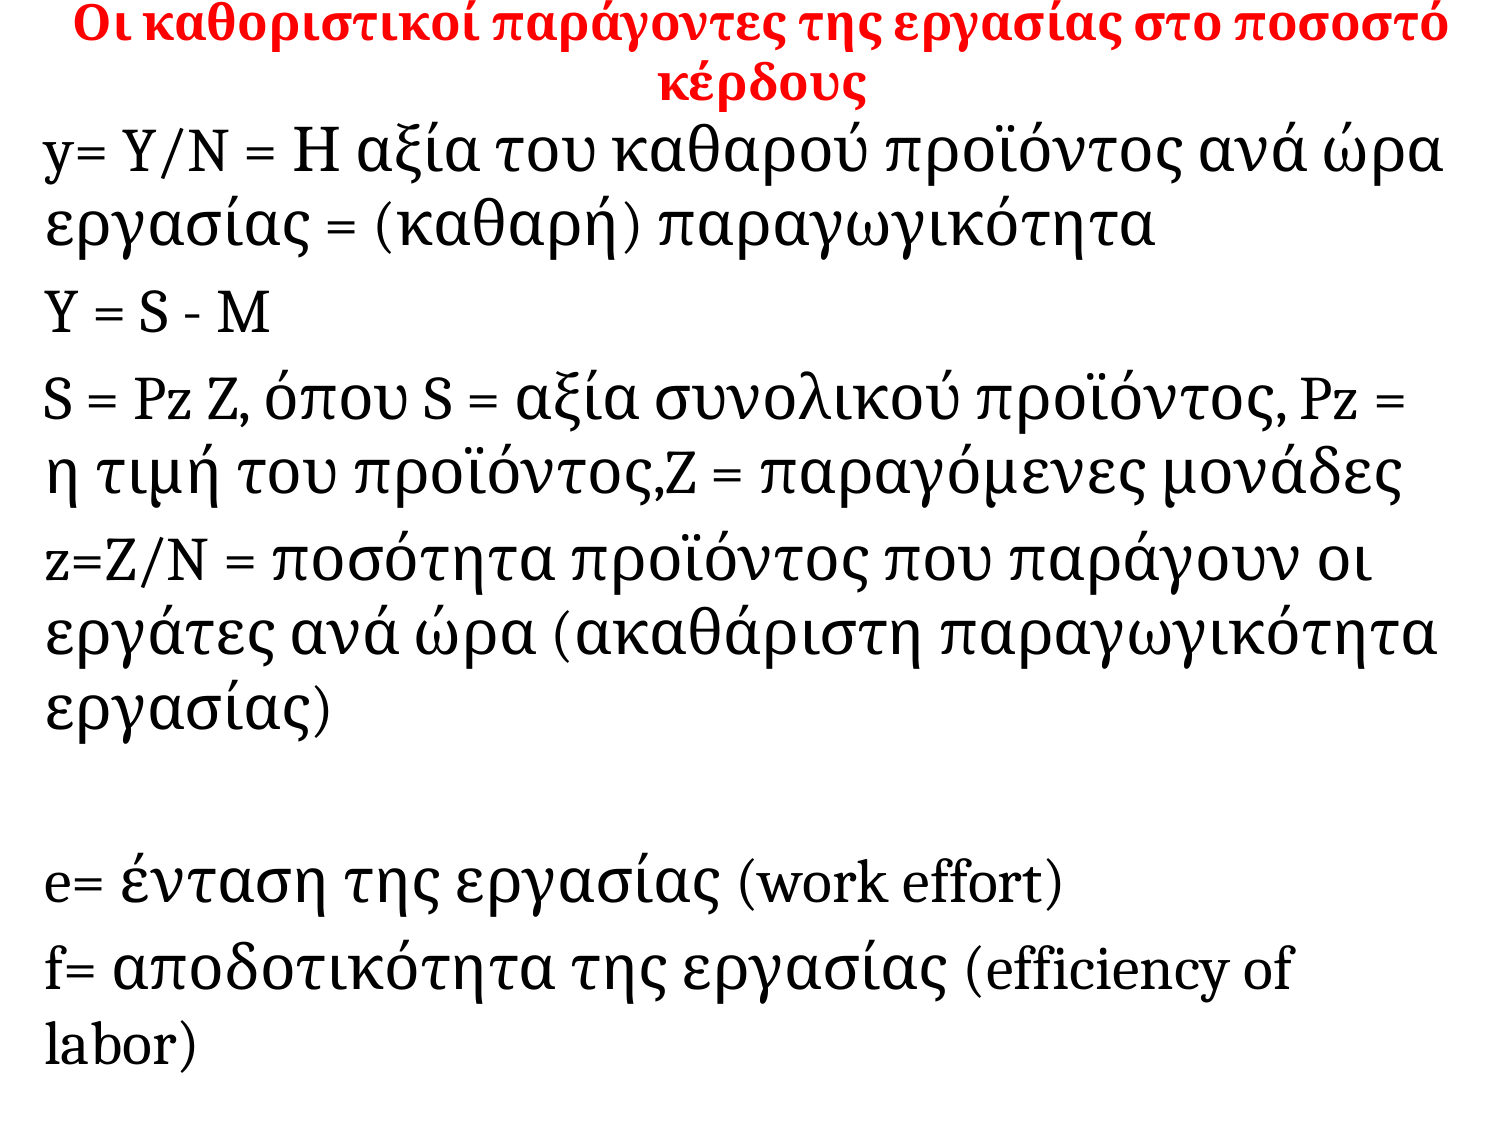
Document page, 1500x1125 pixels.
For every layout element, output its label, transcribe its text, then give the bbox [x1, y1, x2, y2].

title Οι καθοριστικοί παράγοντες της εργασίας στο ποσοστό κέρδους [0, 0, 1500, 102]
